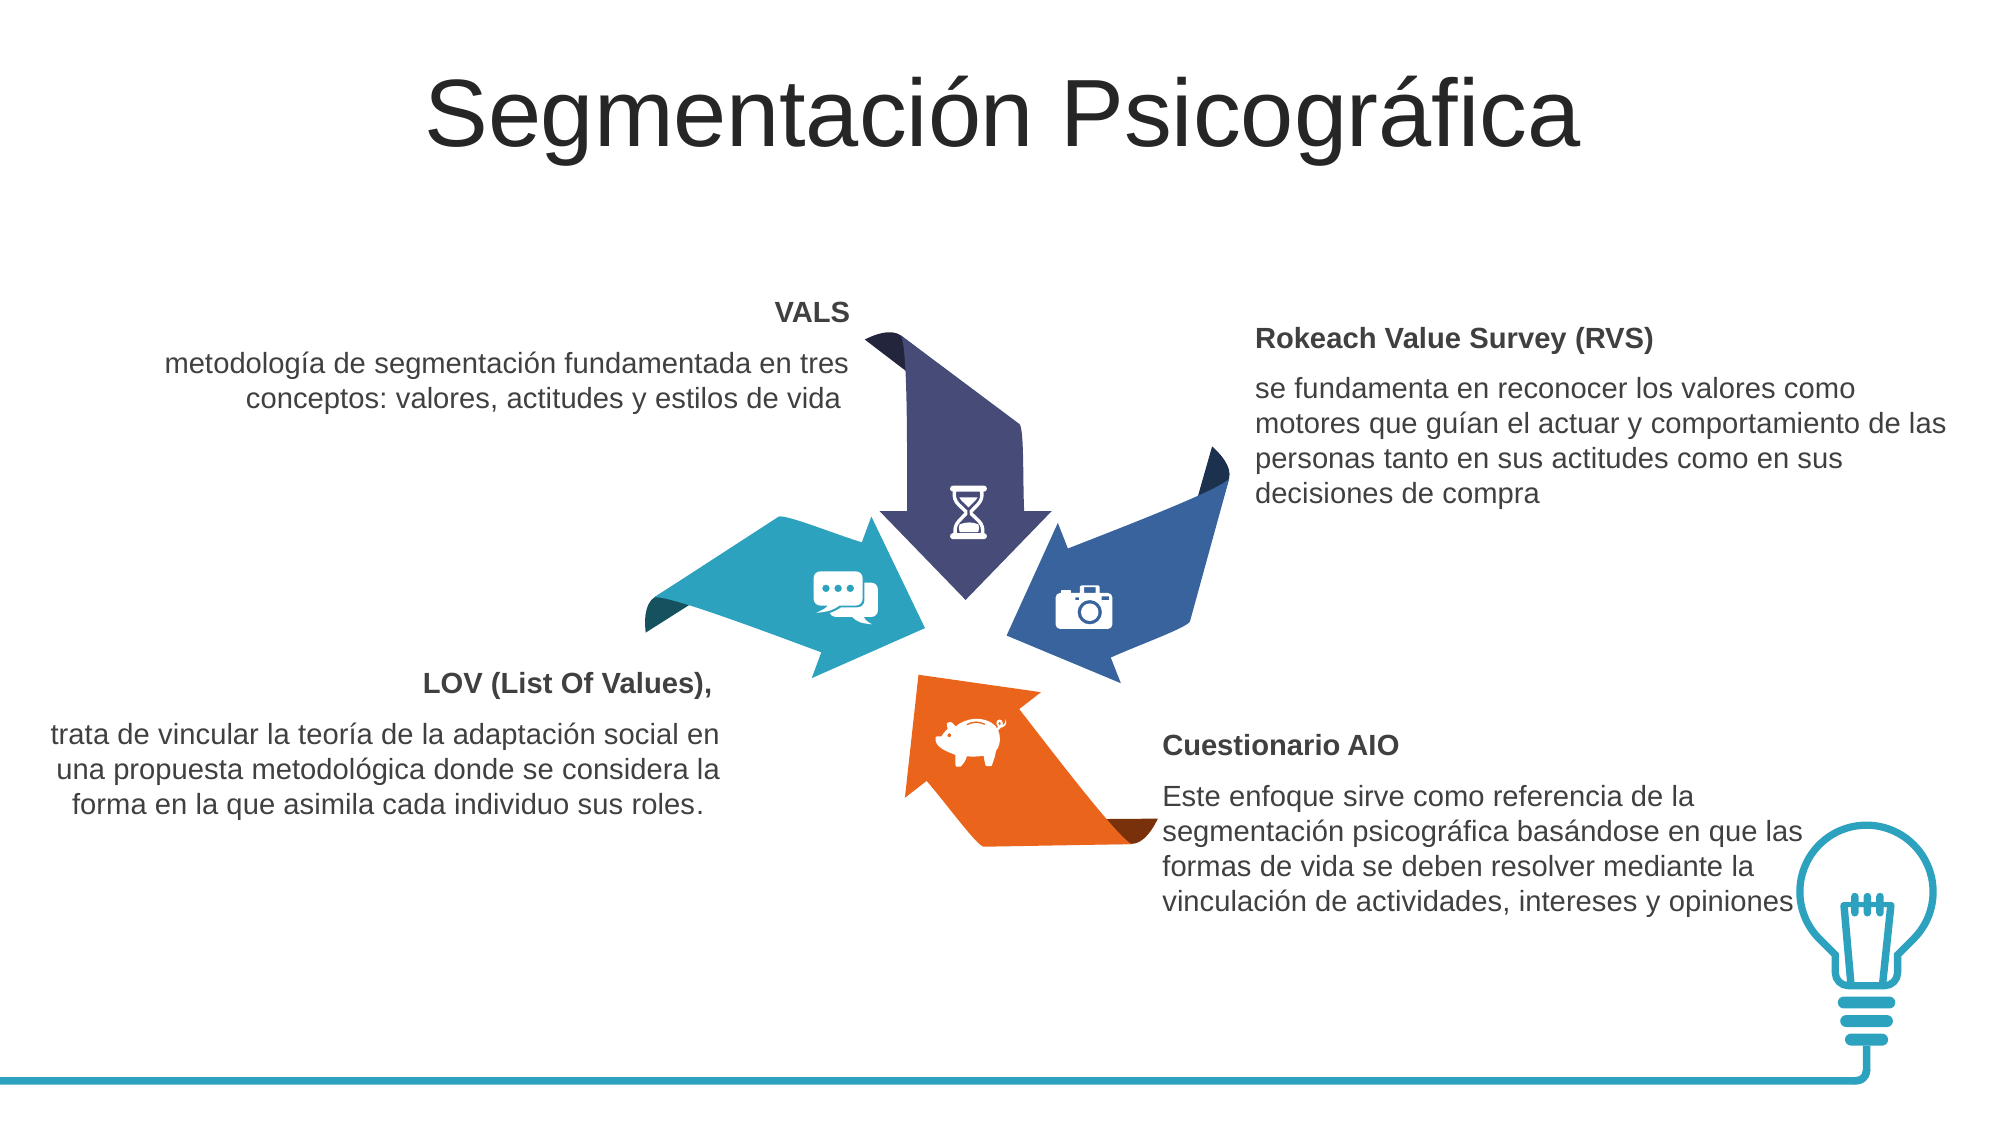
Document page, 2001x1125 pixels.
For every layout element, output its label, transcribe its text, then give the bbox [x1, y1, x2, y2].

list Segmentación Psicográfica [53, 55, 1952, 175]
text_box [1162, 718, 1875, 927]
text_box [703, 454, 891, 723]
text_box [1255, 311, 1968, 519]
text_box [143, 285, 865, 423]
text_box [1034, 445, 1222, 714]
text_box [912, 642, 1100, 910]
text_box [13, 656, 736, 829]
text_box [864, 332, 1052, 600]
